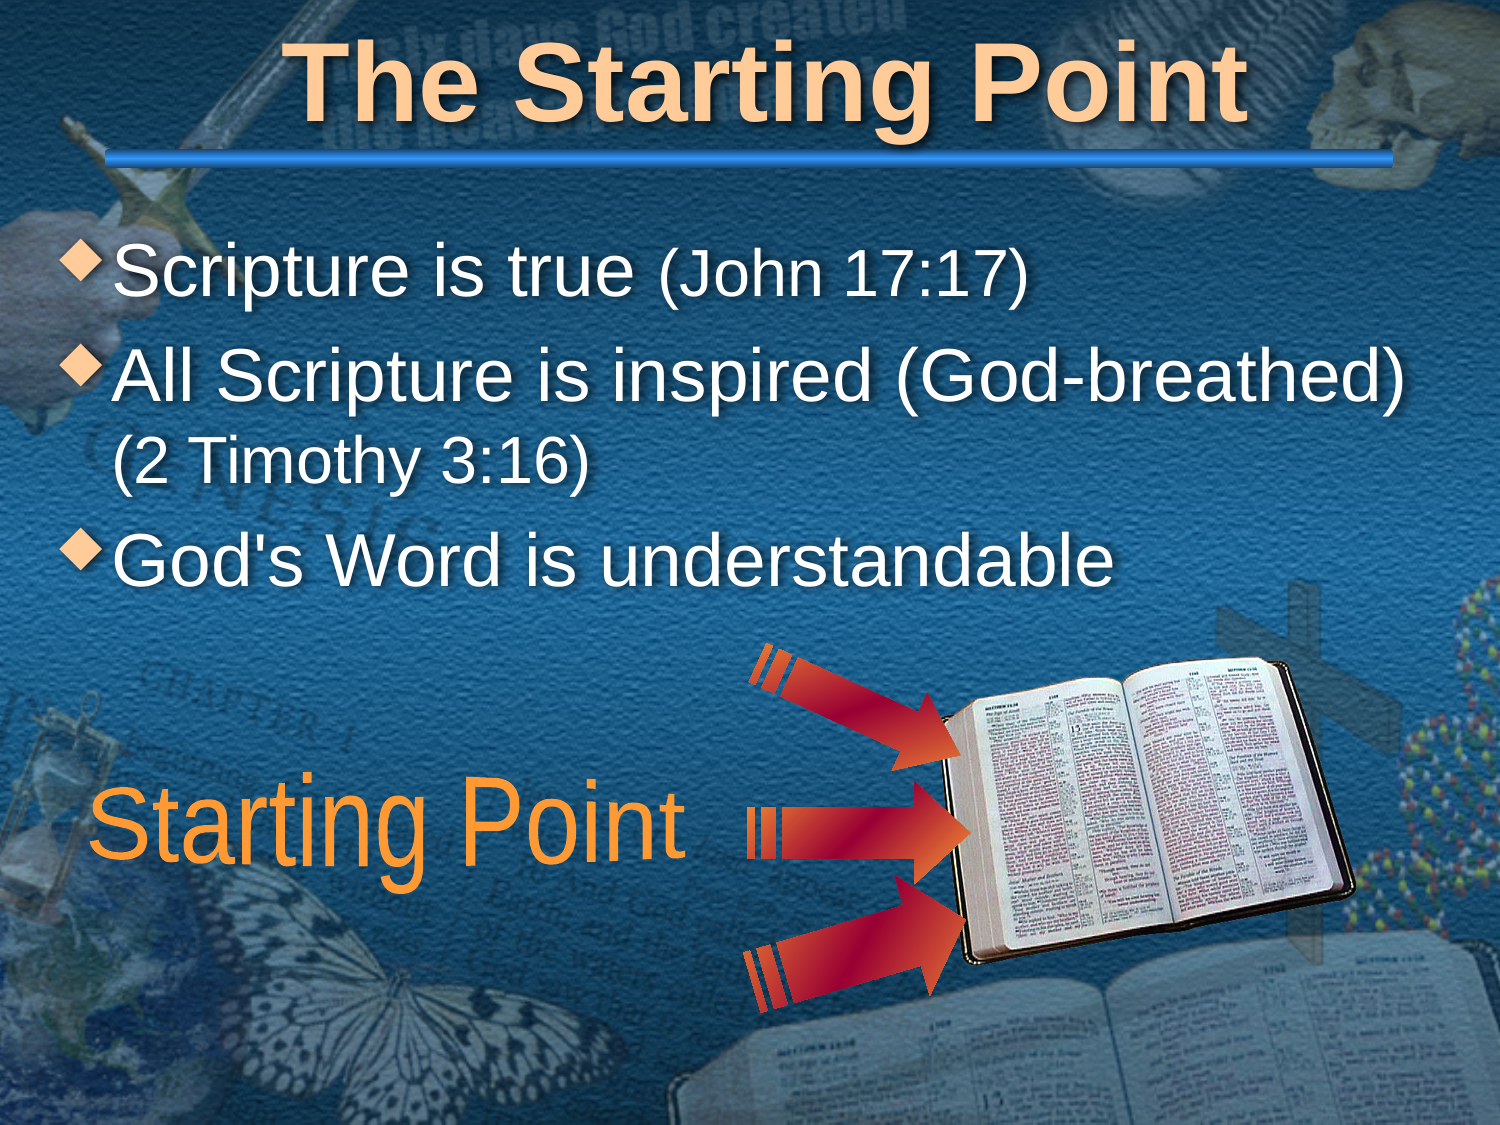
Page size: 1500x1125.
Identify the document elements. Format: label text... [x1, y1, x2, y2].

title The Starting Point [0, 0, 1500, 154]
list Scripture is true (John 17:17) All Scripture is inspired (God-breathed) (2 Timothy 3:16) God's Word is understandable [40, 214, 1463, 683]
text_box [89, 656, 1357, 1015]
picture [0, 154, 1500, 1125]
